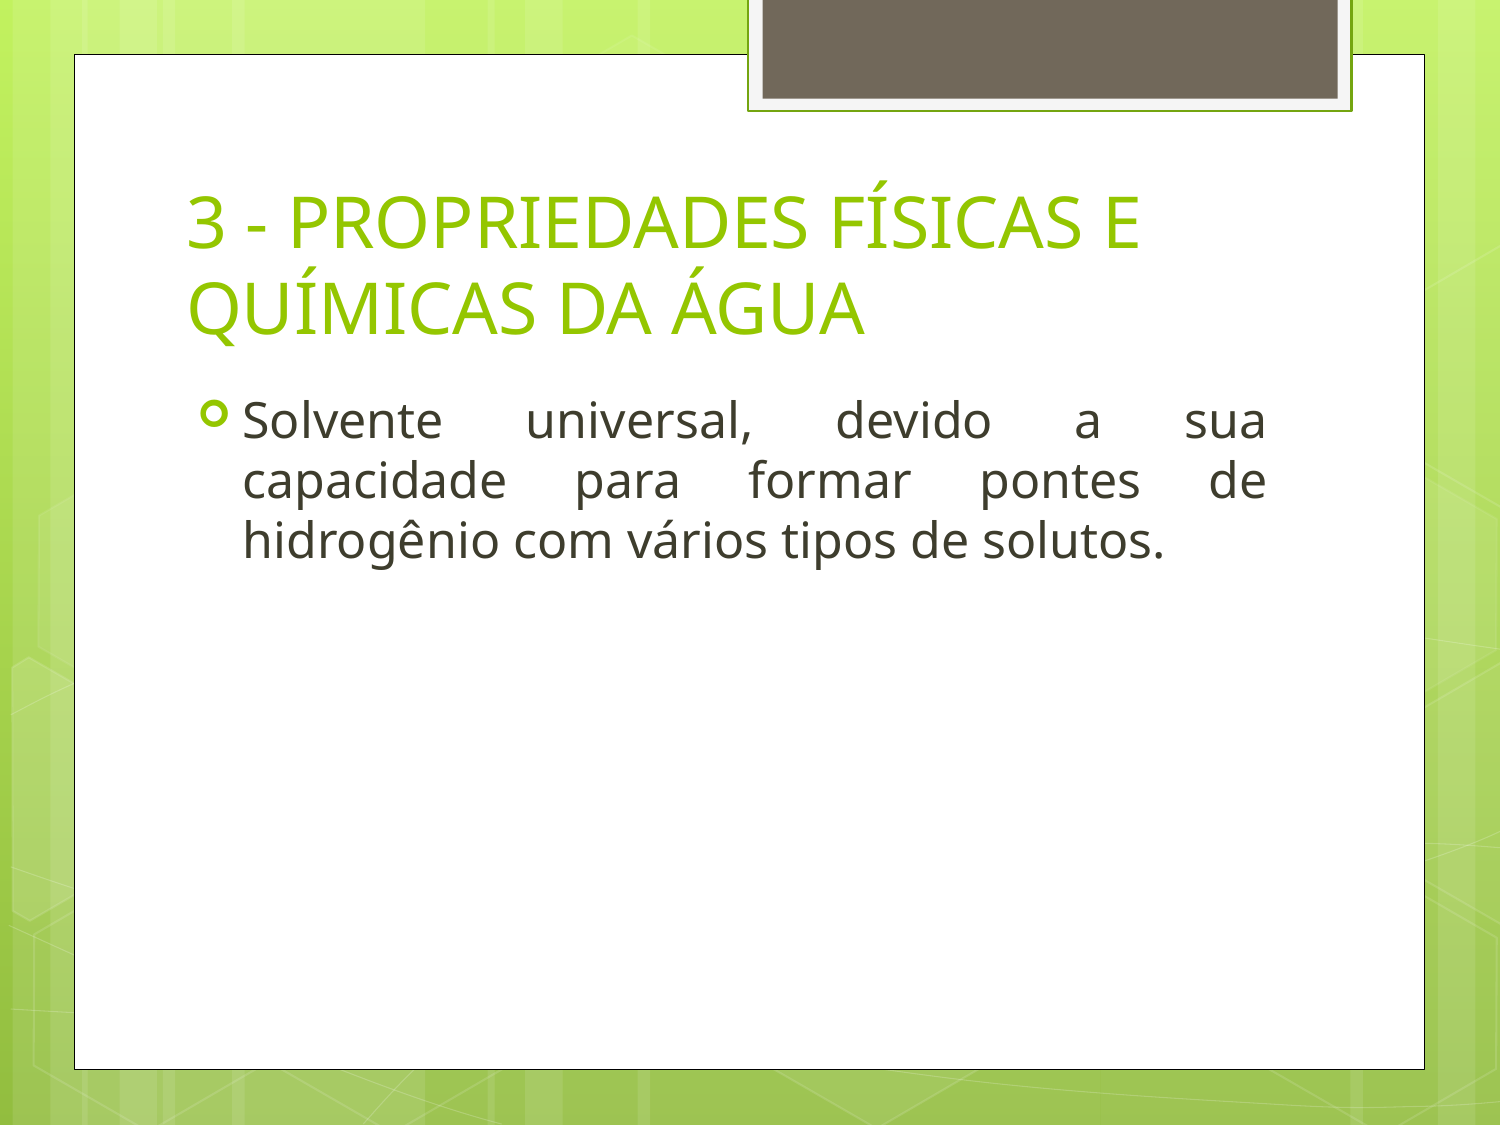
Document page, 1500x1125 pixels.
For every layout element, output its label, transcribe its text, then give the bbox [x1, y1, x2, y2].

list Solvente universal, devido a sua capacidade para formar pontes de hidrogênio com vários tipos de solutos. [171, 381, 1283, 957]
title 3 - PROPRIEDADES FÍSICAS E QUÍMICAS DA ÁGUA [171, 168, 1324, 357]
